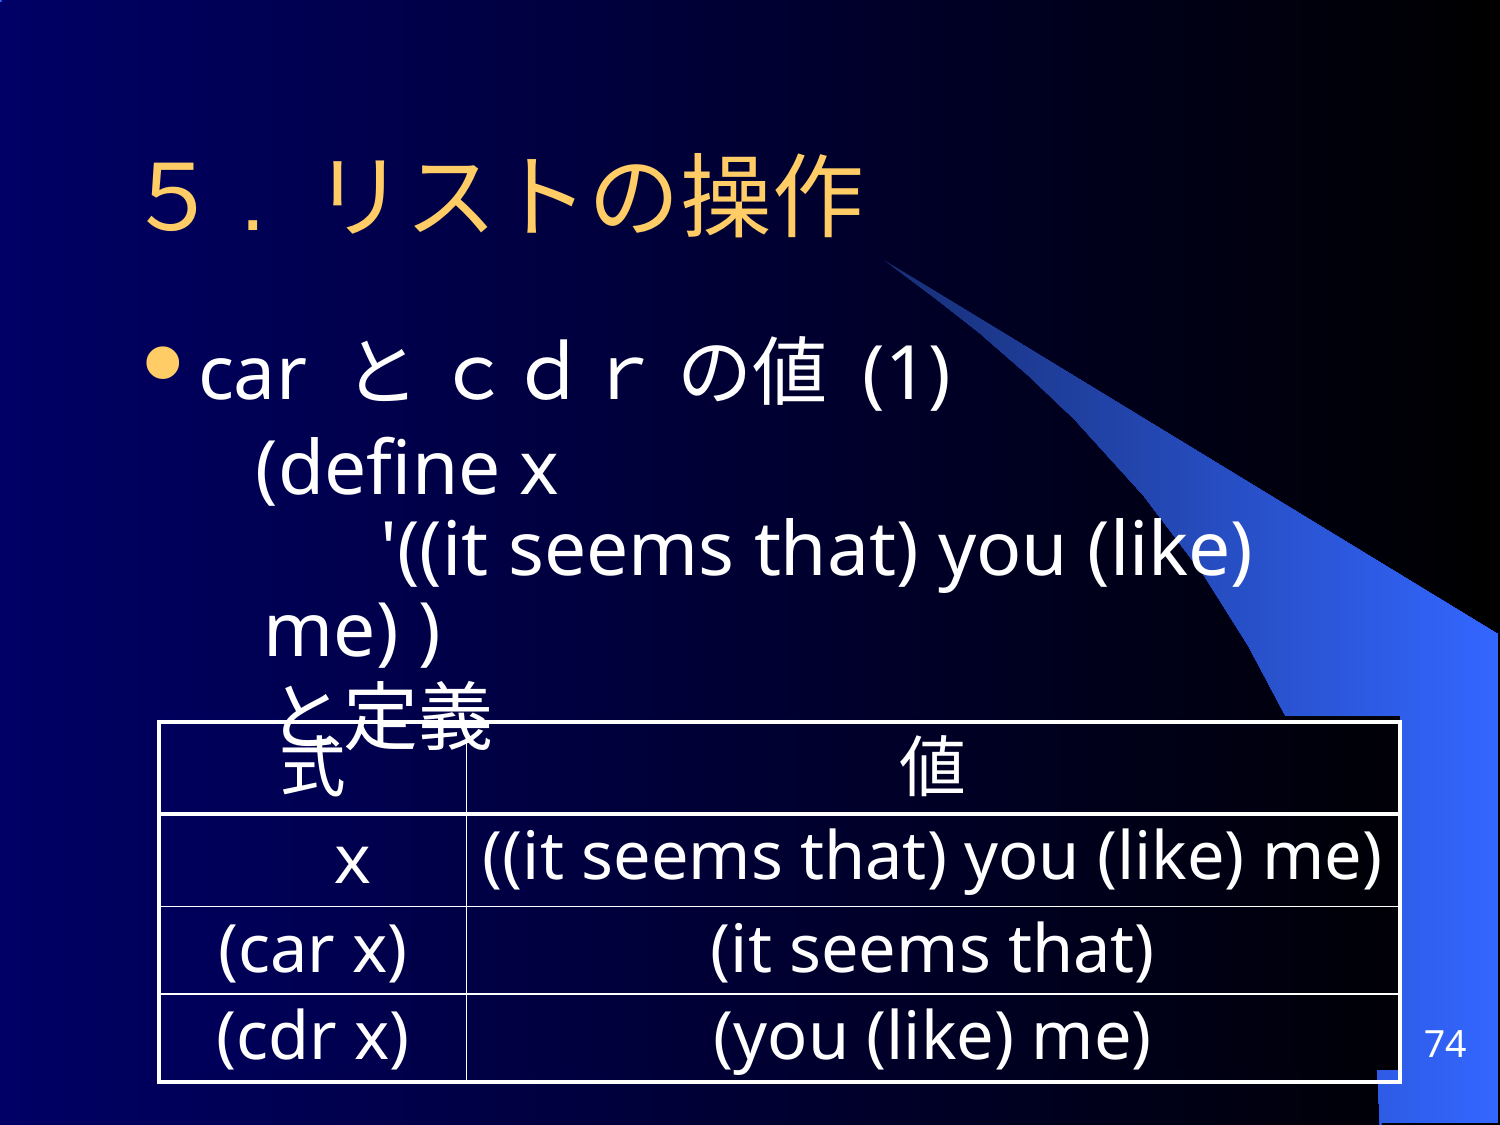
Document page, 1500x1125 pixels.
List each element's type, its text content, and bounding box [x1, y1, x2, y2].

table_header 値 [467, 724, 1398, 812]
table_cell (car x) [161, 907, 466, 993]
table_cell (you (like) me) [467, 995, 1398, 1080]
text_box 74 [1402, 1008, 1482, 1071]
table_header 式 [161, 724, 466, 812]
table_cell ((it seems that) you (like) me) [467, 816, 1398, 906]
table_cell (cdr x) [161, 995, 466, 1080]
table_cell (it seems that) [467, 907, 1398, 993]
table_cell ｘ [161, 816, 466, 906]
title ５. リストの操作 [111, 99, 1438, 288]
list car と ｃｄｒ の値 (1) (define x '((it seems that) you (like) me) ) と定義 [111, 307, 1424, 734]
